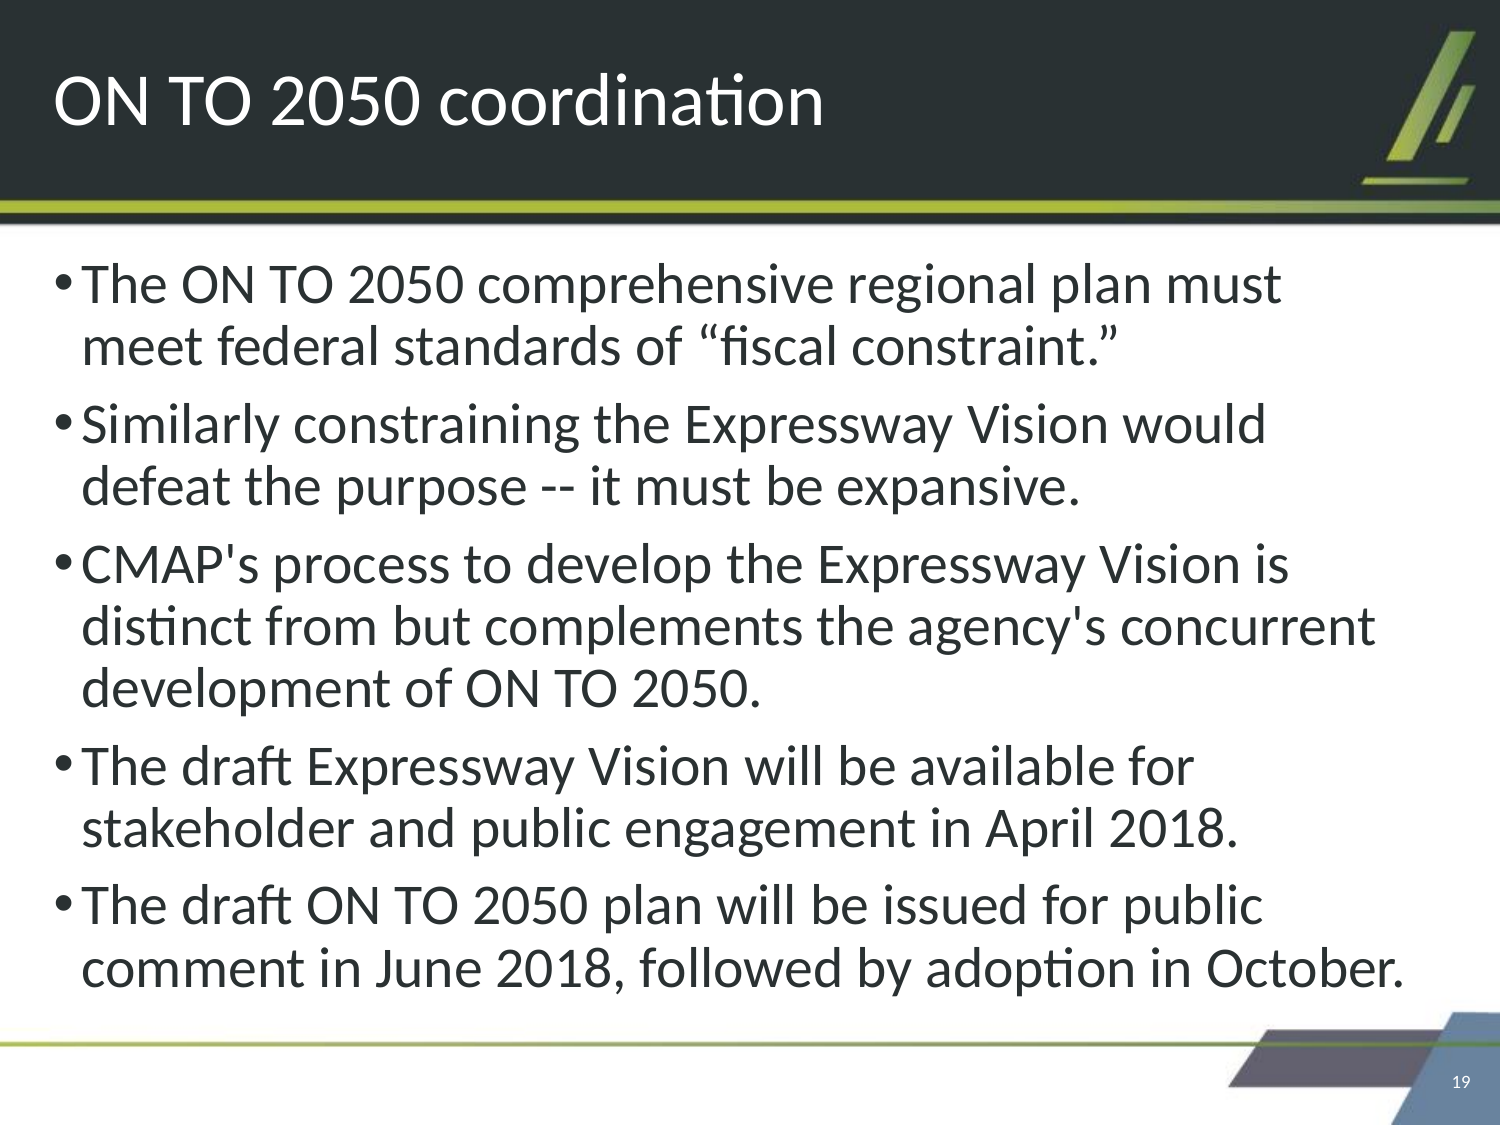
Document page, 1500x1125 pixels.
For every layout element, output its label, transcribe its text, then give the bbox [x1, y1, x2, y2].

title ON TO 2050 coordination [38, 0, 1423, 202]
slide_number 19 [1148, 1050, 1486, 1111]
list The ON TO 2050 comprehensive regional plan must meet federal standards of “fiscal constraint.” Similarly constraining the Expressway Vision would defeat the purpose -- it must be expansive. CMAP's process to develop the Expressway Vision is distinct from but complements the agency's concurrent development of ON TO 2050. The draft Expressway Vision will be available for stakeholder and public engagement in April 2018. The draft ON TO 2050 plan will be issued for public comment in June 2018, followed by adoption in October. [38, 246, 1423, 1025]
picture [0, 0, 1500, 1125]
